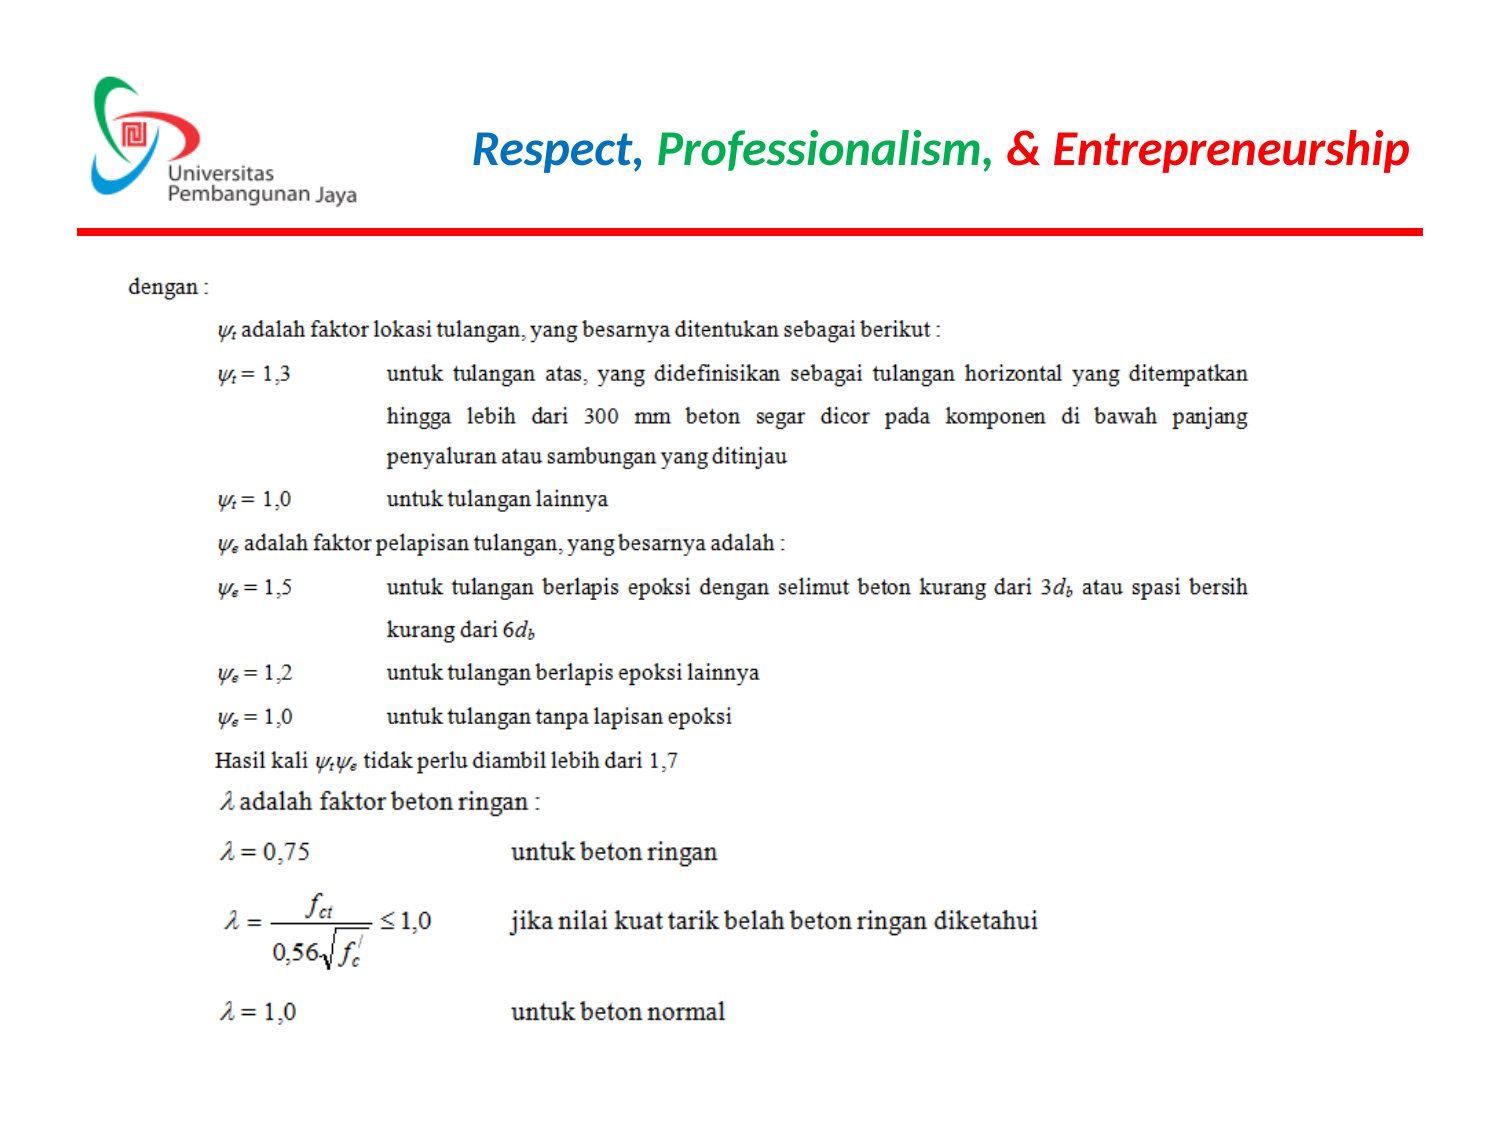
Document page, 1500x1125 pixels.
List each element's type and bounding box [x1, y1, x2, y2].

picture [111, 268, 1290, 1037]
picture [76, 66, 366, 212]
